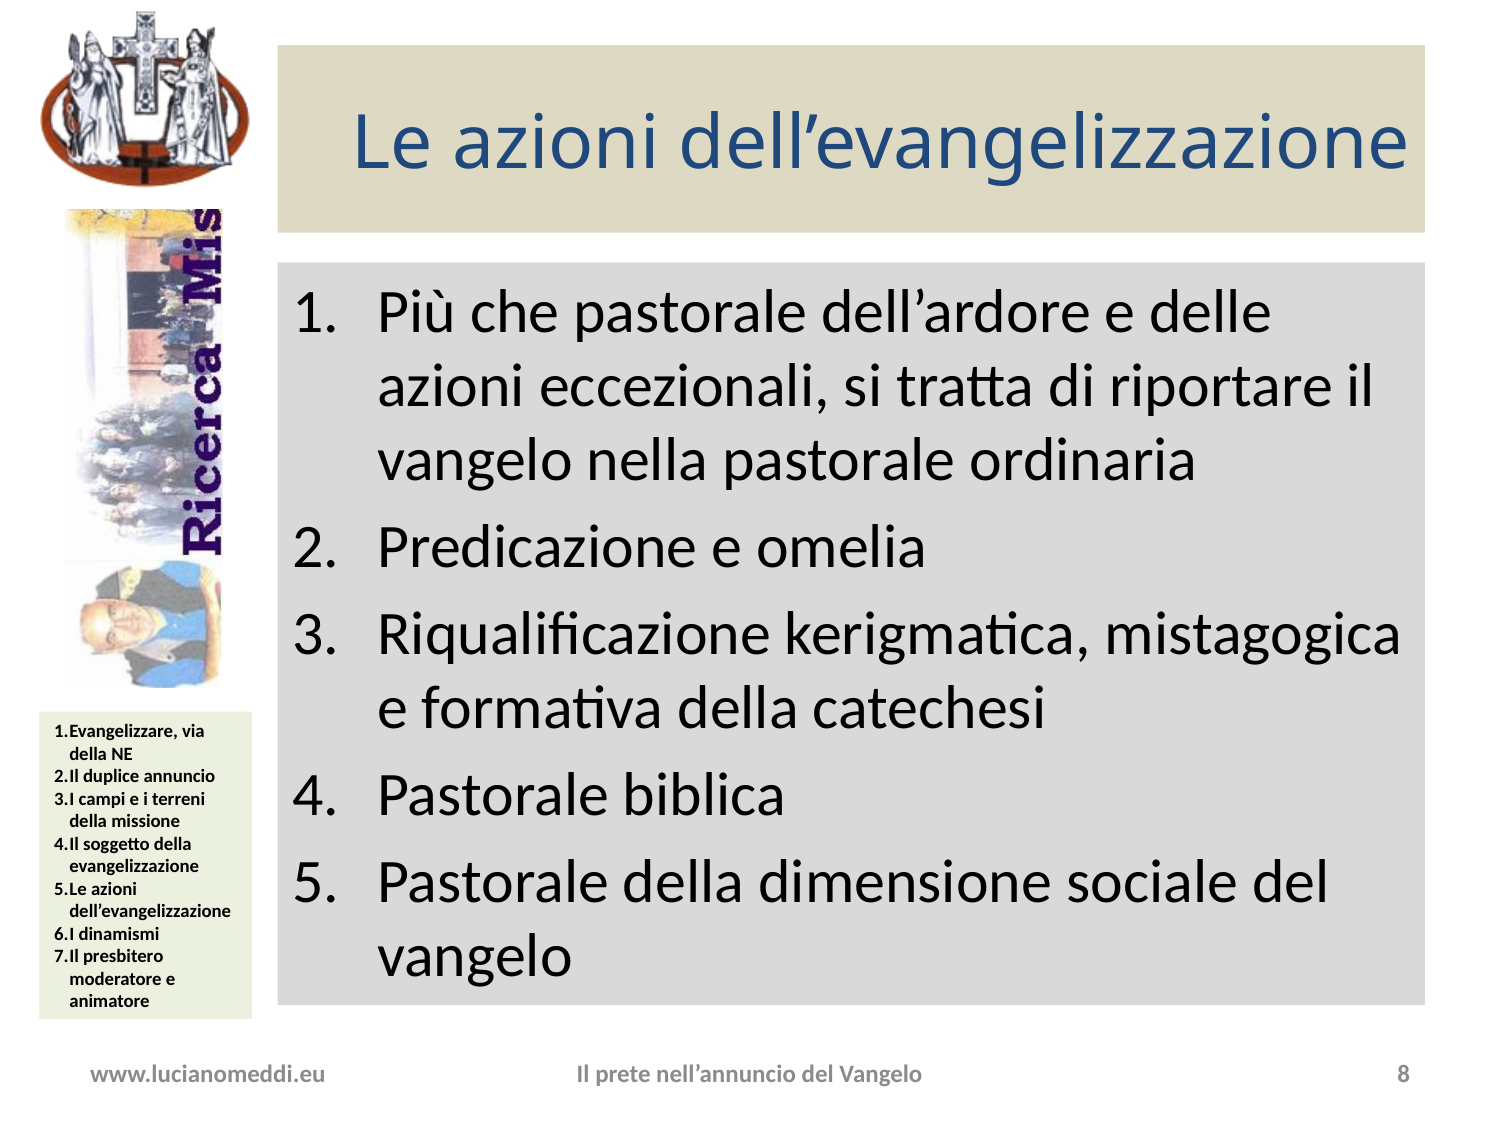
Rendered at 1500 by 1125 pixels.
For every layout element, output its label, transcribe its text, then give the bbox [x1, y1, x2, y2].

slide_number www.lucianomeddi.eu [75, 1042, 425, 1103]
picture [64, 209, 222, 687]
list Più che pastorale dell’ardore e delle azioni eccezionali, si tratta di riportare il vangelo nella pastorale ordinaria Predicazione e omelia Riqualificazione kerigmatica, mistagogica e formativa della catechesi Pastorale biblica Pastorale della dimensione sociale del vangelo [277, 262, 1425, 1005]
title Le azioni dell’evangelizzazione [277, 45, 1425, 233]
picture [39, 7, 256, 189]
footer Il prete nell’annuncio del Vangelo [512, 1042, 988, 1103]
slide_number 8 [1074, 1042, 1425, 1103]
